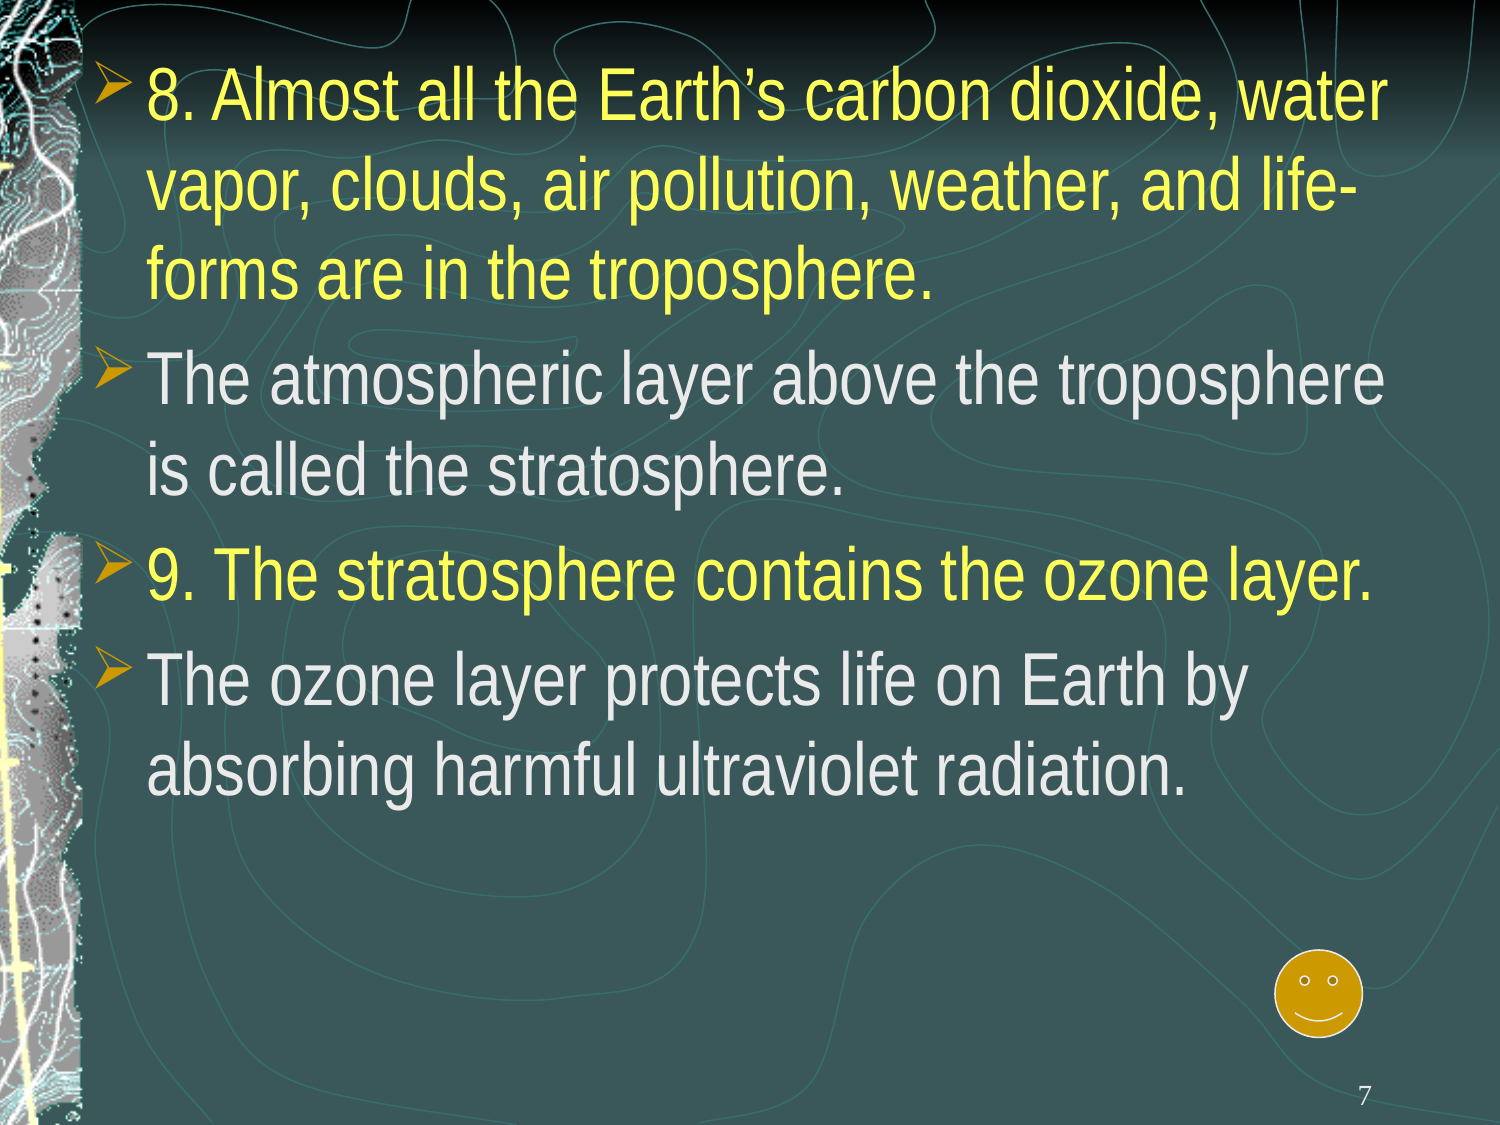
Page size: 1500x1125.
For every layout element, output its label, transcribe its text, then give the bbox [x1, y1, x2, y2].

text_box [1274, 949, 1363, 1038]
picture [0, 0, 85, 1125]
list 8. Almost all the Earth’s carbon dioxide, water vapor, clouds, air pollution, weather, and life-forms are in the troposphere. The atmospheric layer above the troposphere is called the stratosphere. 9. The stratosphere contains the ozone layer. The ozone layer protects life on Earth by absorbing harmful ultraviolet radiation. [75, 37, 1425, 1125]
